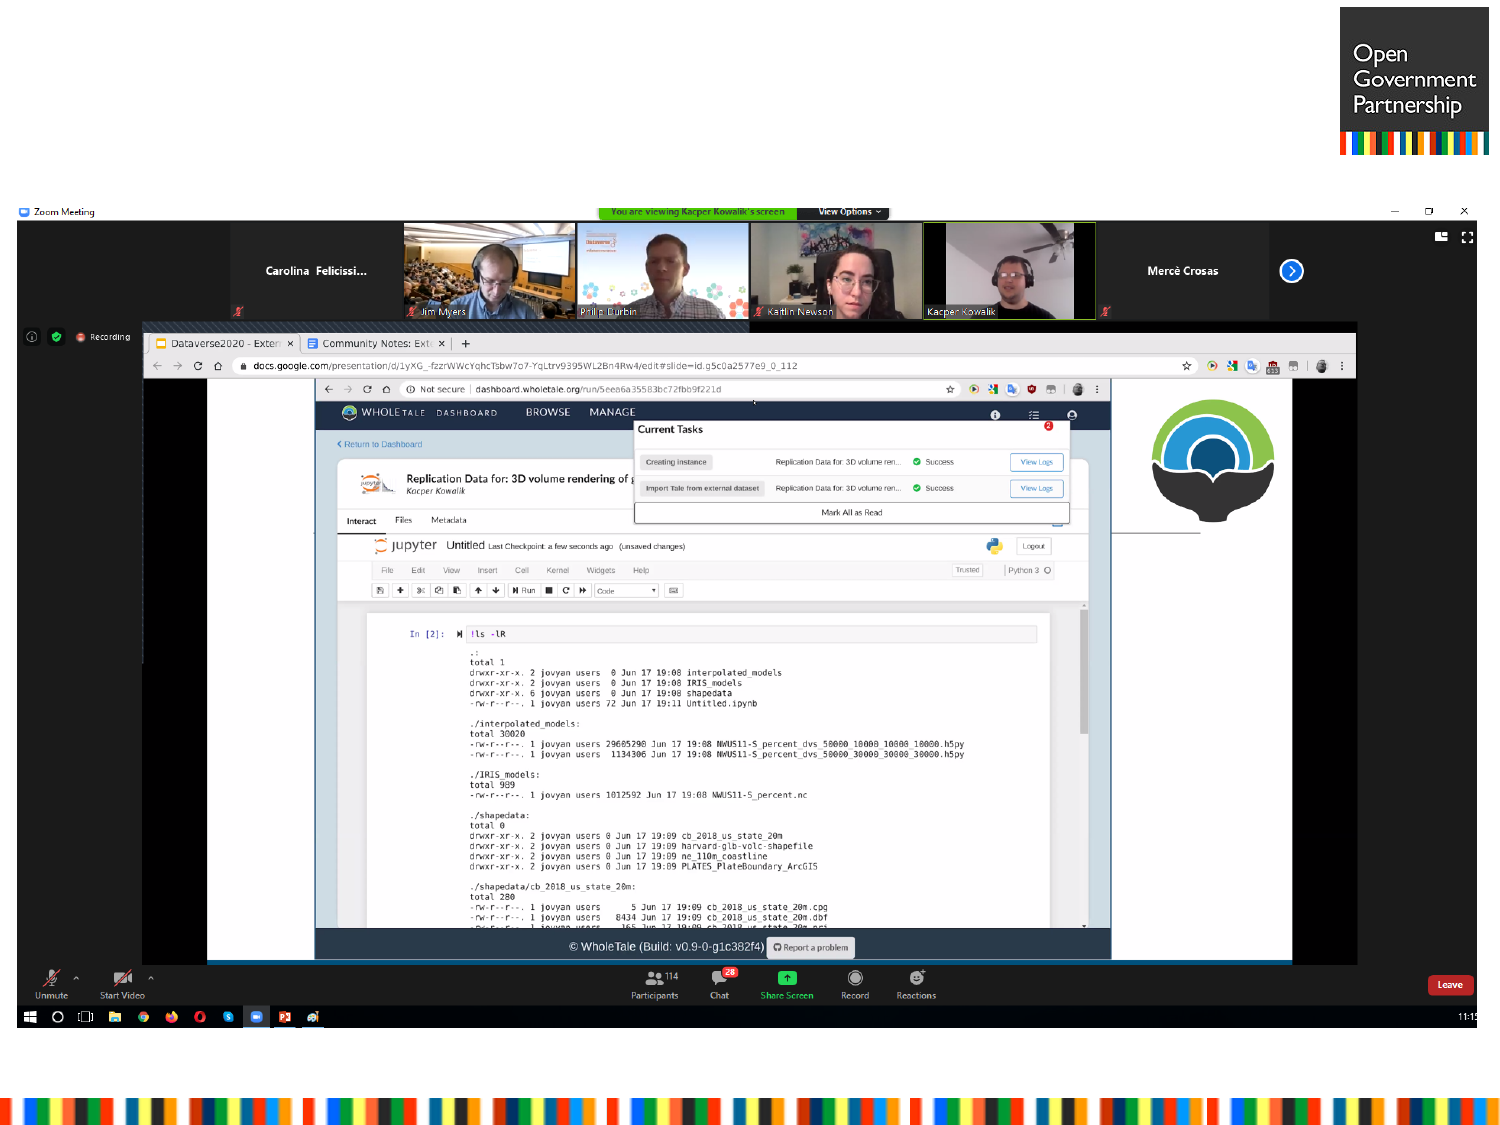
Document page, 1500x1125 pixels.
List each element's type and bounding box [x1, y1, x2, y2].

picture [745, 1098, 851, 1125]
picture [556, 1098, 734, 1125]
picture [1163, 1098, 1334, 1125]
picture [252, 1098, 430, 1125]
picture [17, 208, 1477, 1028]
picture [1340, 7, 1489, 155]
picture [1345, 1098, 1451, 1125]
picture [860, 1098, 1037, 1125]
picture [138, 1098, 244, 1125]
picture [1048, 1098, 1154, 1125]
picture [0, 1098, 127, 1125]
picture [1460, 1098, 1500, 1125]
picture [441, 1098, 547, 1125]
